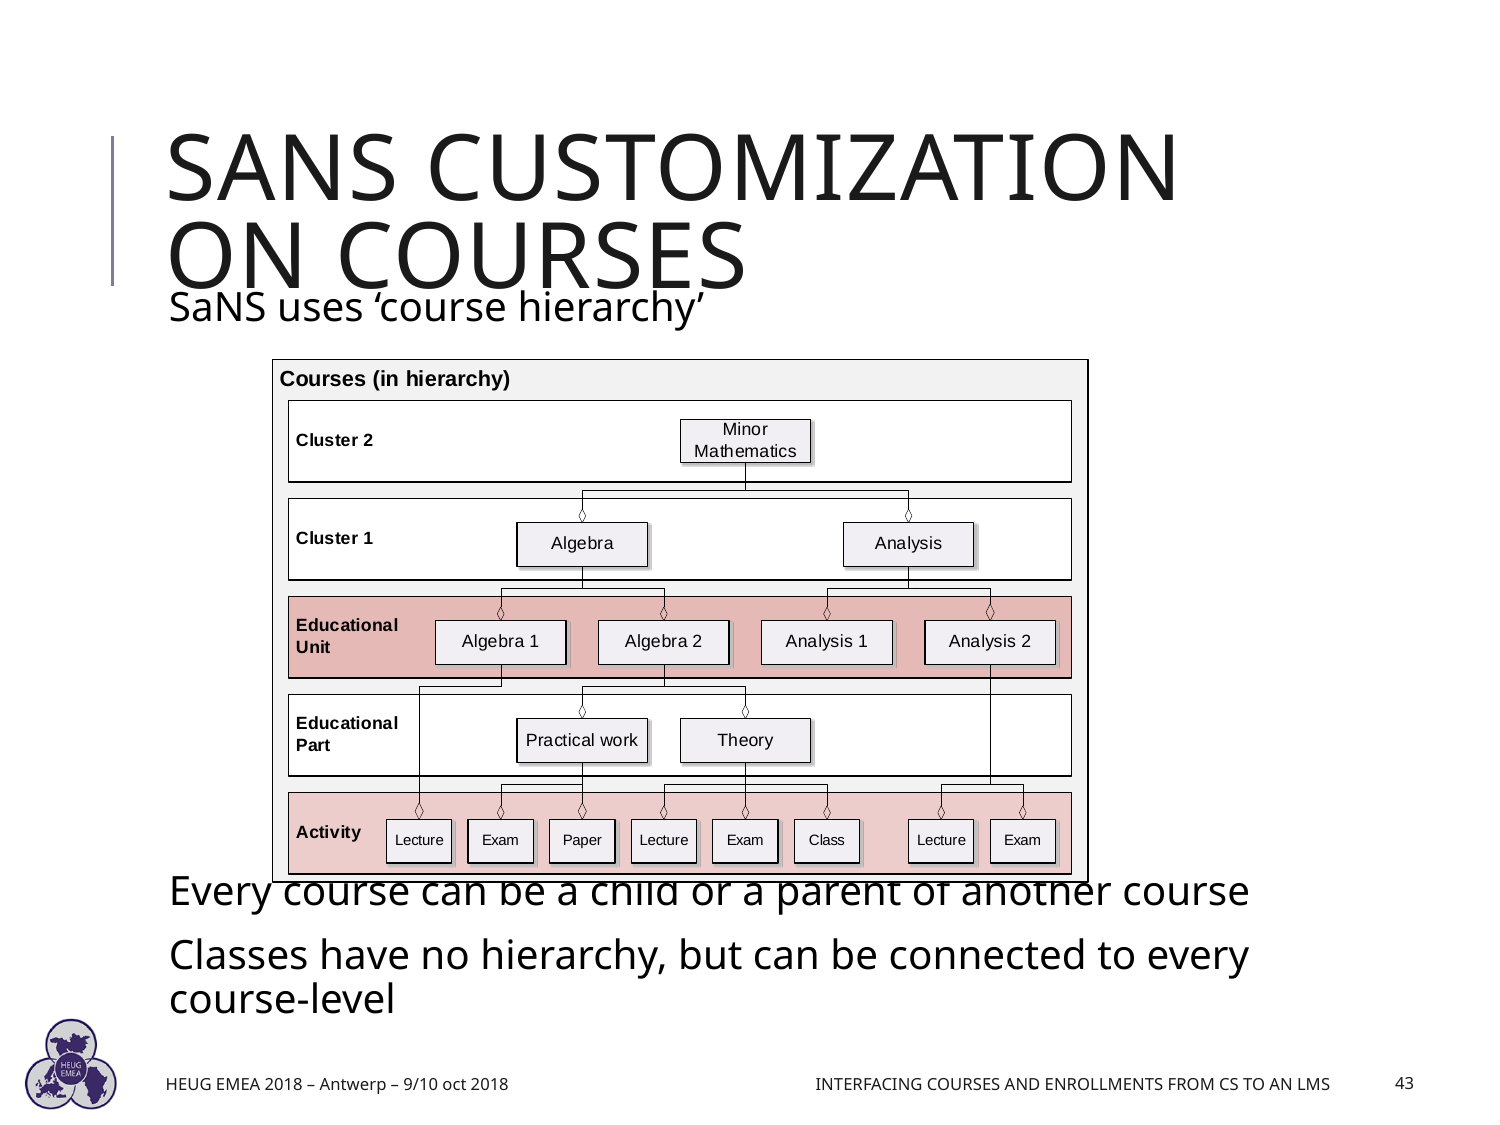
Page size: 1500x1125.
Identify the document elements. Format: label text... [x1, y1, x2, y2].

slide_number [150, 1061, 572, 1107]
title SaNS customization on Courses [150, 95, 1351, 279]
footer Interfacing Courses and Enrollments from CS to an LMS [595, 1061, 1351, 1107]
slide_number 43 [1380, 1061, 1454, 1107]
picture [266, 356, 1090, 883]
picture [24, 1017, 117, 1111]
list SaNS uses ‘course hierarchy’ Every course can be a child or a parent of another course Classes have no hierarchy, but can be connected to every course-level [150, 279, 1351, 1032]
